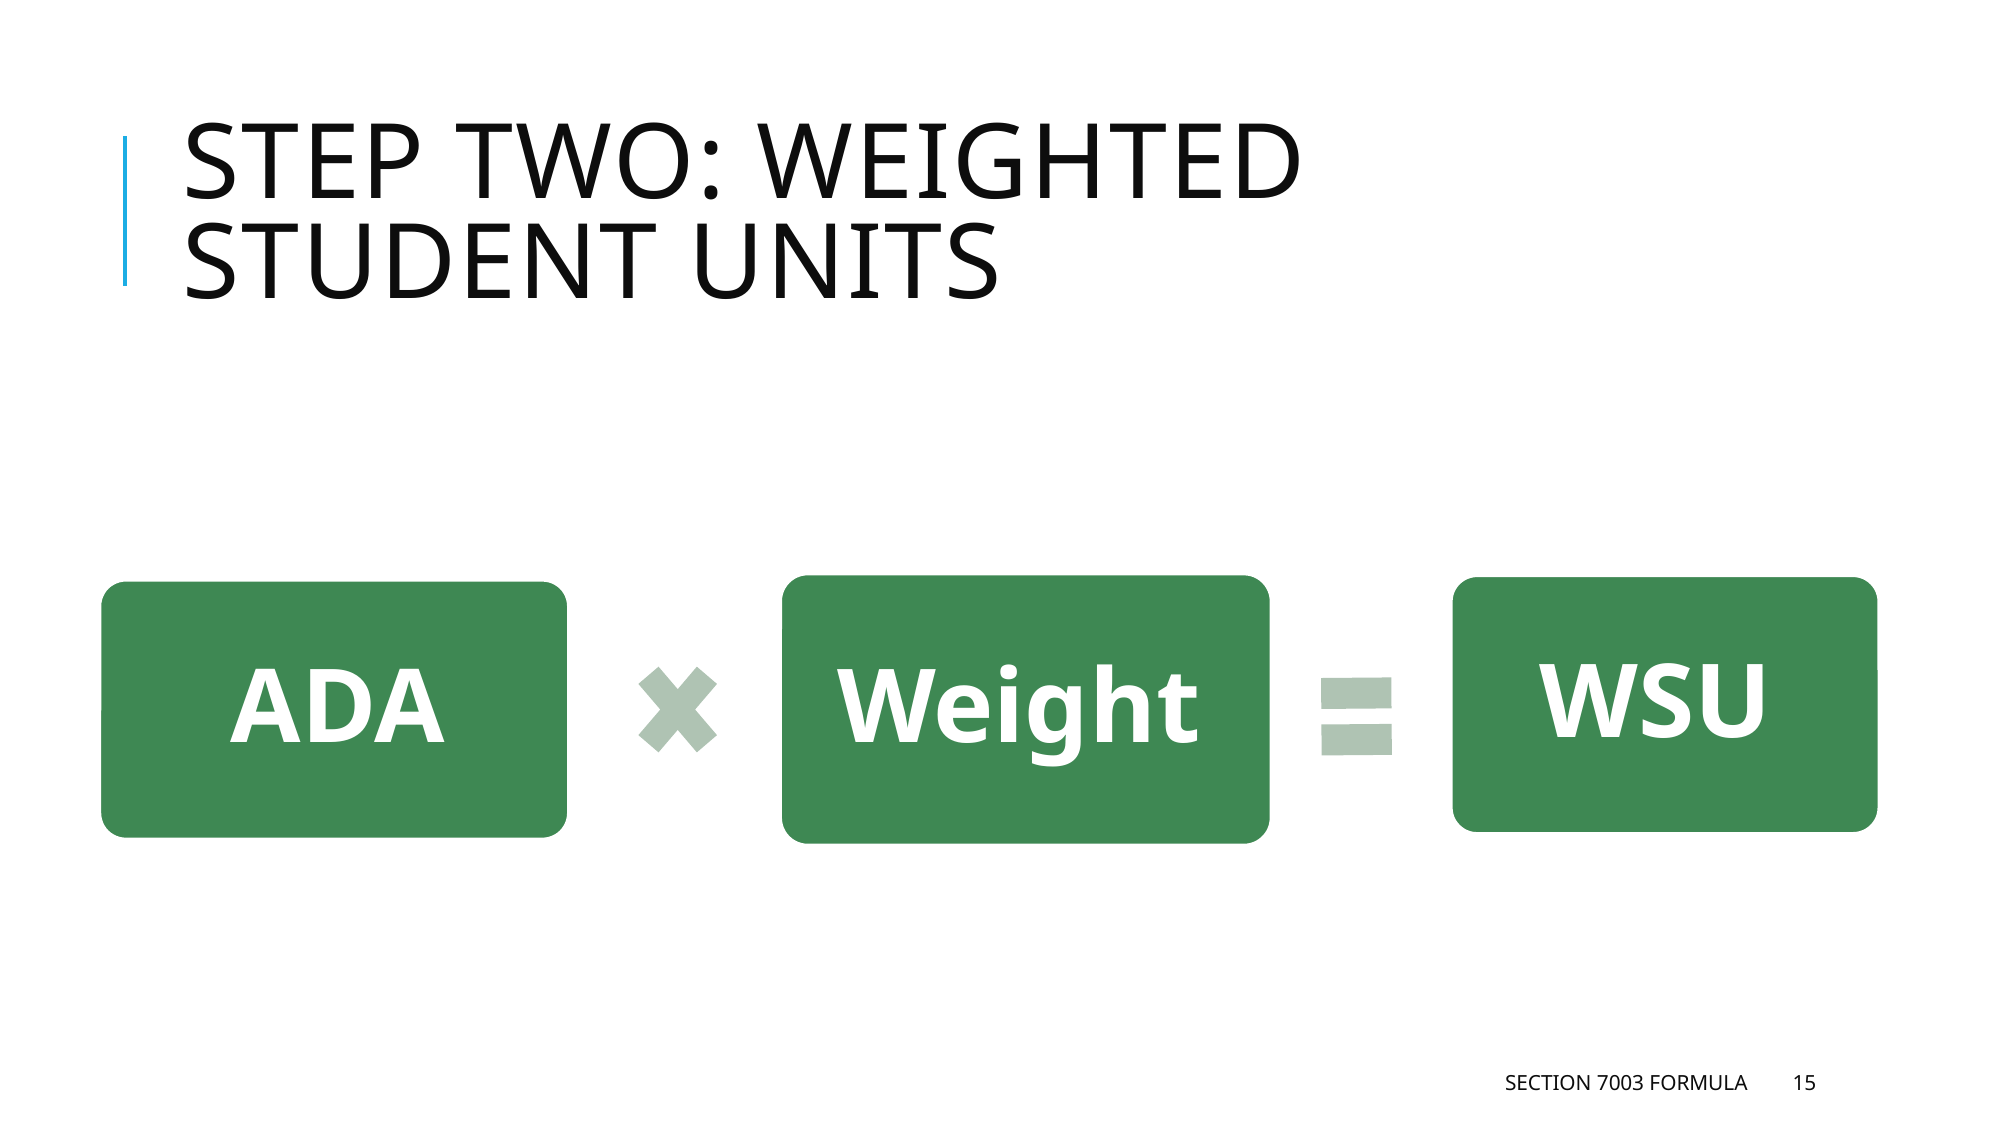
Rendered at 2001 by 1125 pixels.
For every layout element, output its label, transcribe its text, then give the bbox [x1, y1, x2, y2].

slide_number 15 [1777, 1061, 1938, 1107]
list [99, 262, 1913, 938]
footer Section 7003 Formula [794, 1061, 1763, 1107]
title Step Two: Weighted Student Units [168, 96, 1763, 259]
